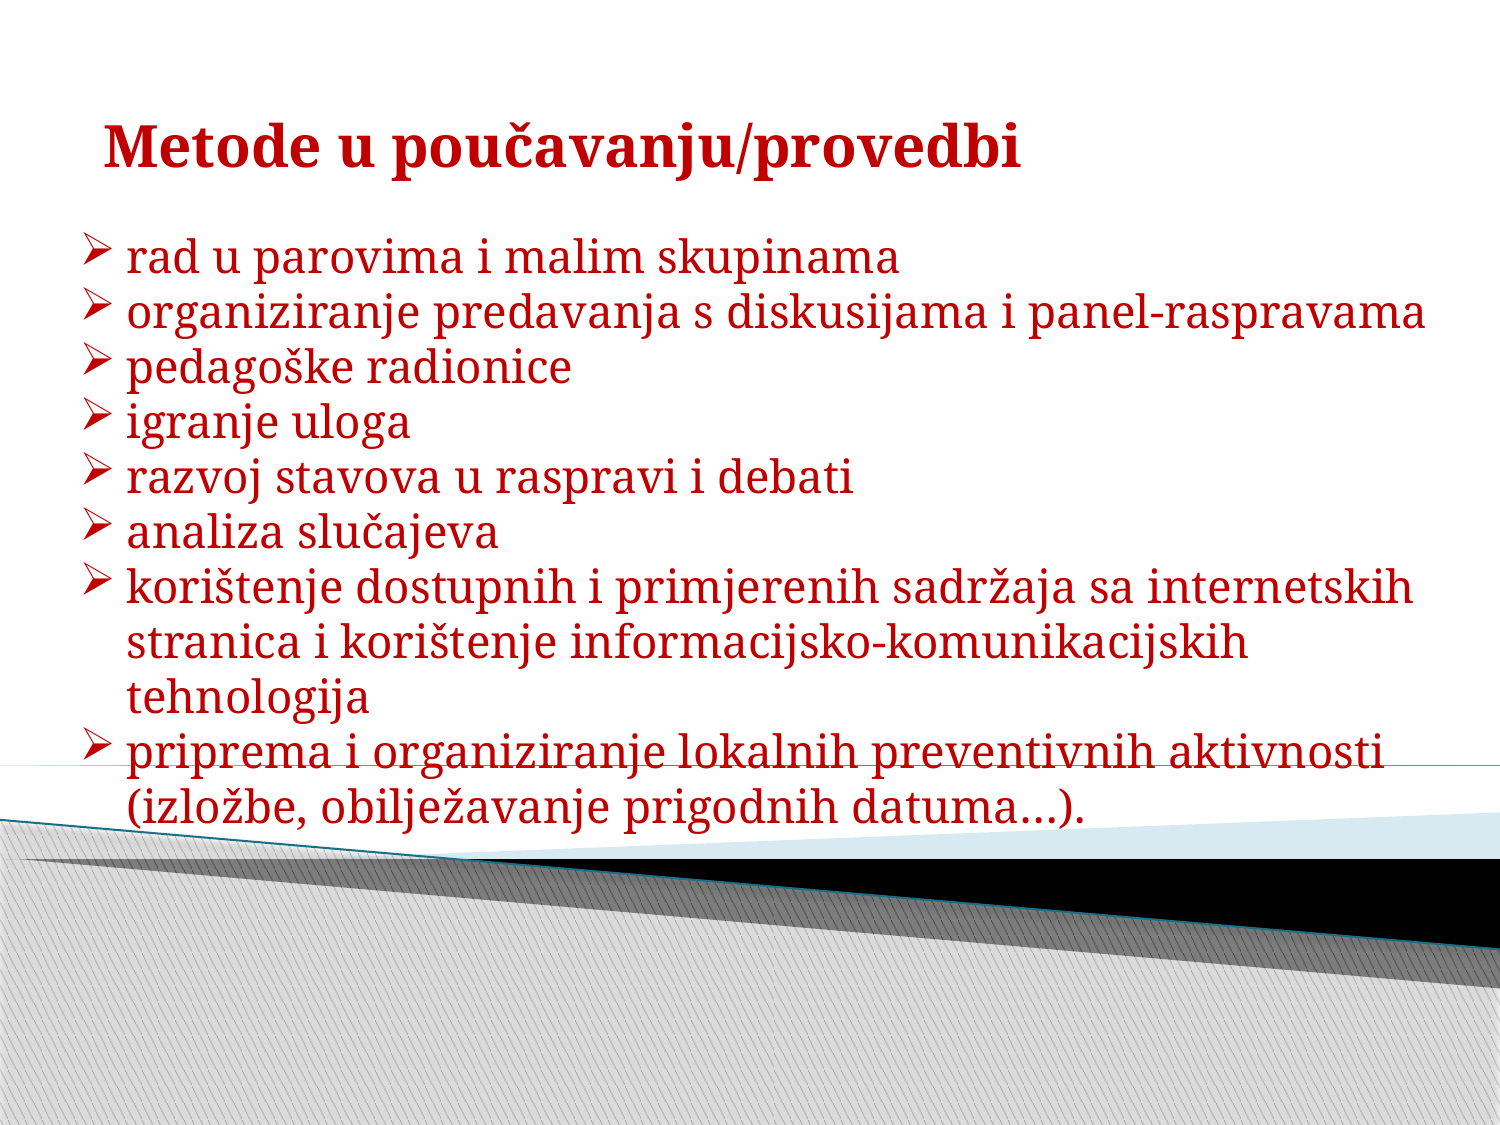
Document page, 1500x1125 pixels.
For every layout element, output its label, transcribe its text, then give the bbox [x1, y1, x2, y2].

text_box rad u parovima i malim skupinama organiziranje predavanja s diskusijama i panel-raspravama pedagoške radionice igranje uloga razvoj stavova u raspravi i debati analiza slučajeva korištenje dostupnih i primjerenih sadržaja sa internetskih stranica i korištenje informacijsko-komunikacijskih tehnologija priprema i organiziranje lokalnih preventivnih aktivnosti (izložbe, obilježavanje prigodnih datuma…). [64, 220, 1459, 840]
picture [5, 859, 1500, 989]
text_box Metode u poučavanju/provedbi [88, 101, 1459, 187]
